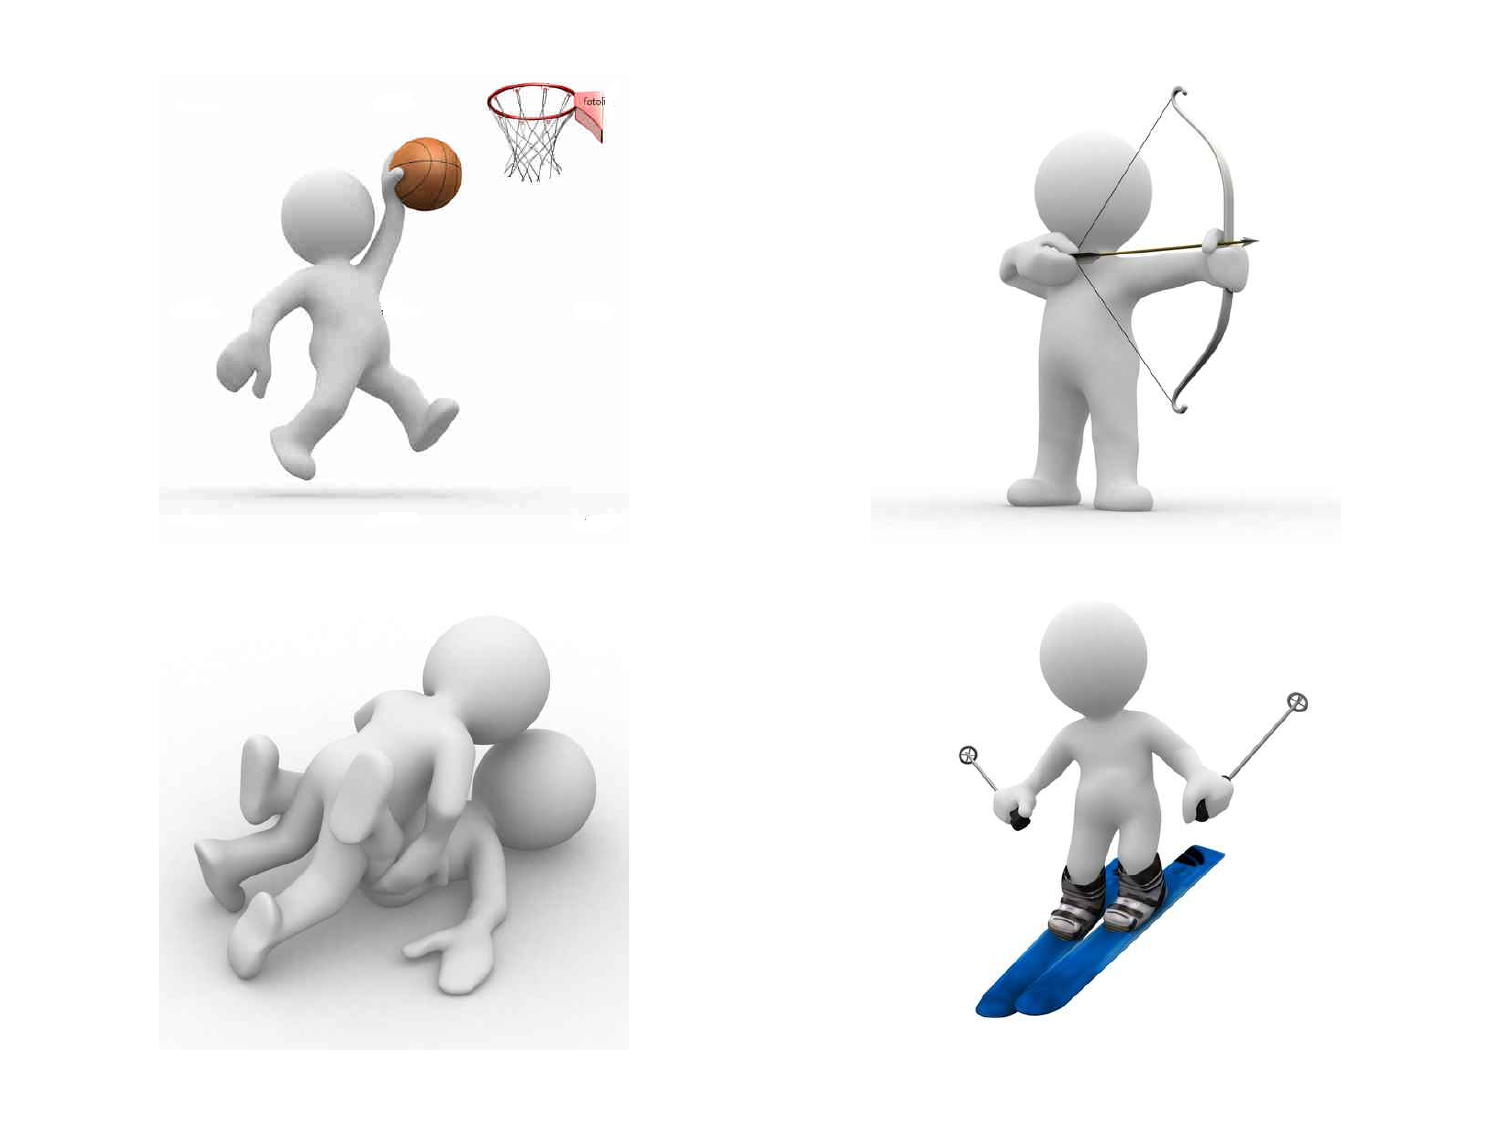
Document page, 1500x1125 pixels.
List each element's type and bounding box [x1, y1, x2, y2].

picture [159, 580, 629, 1051]
picture [159, 74, 629, 544]
picture [871, 580, 1341, 1051]
picture [871, 74, 1341, 544]
